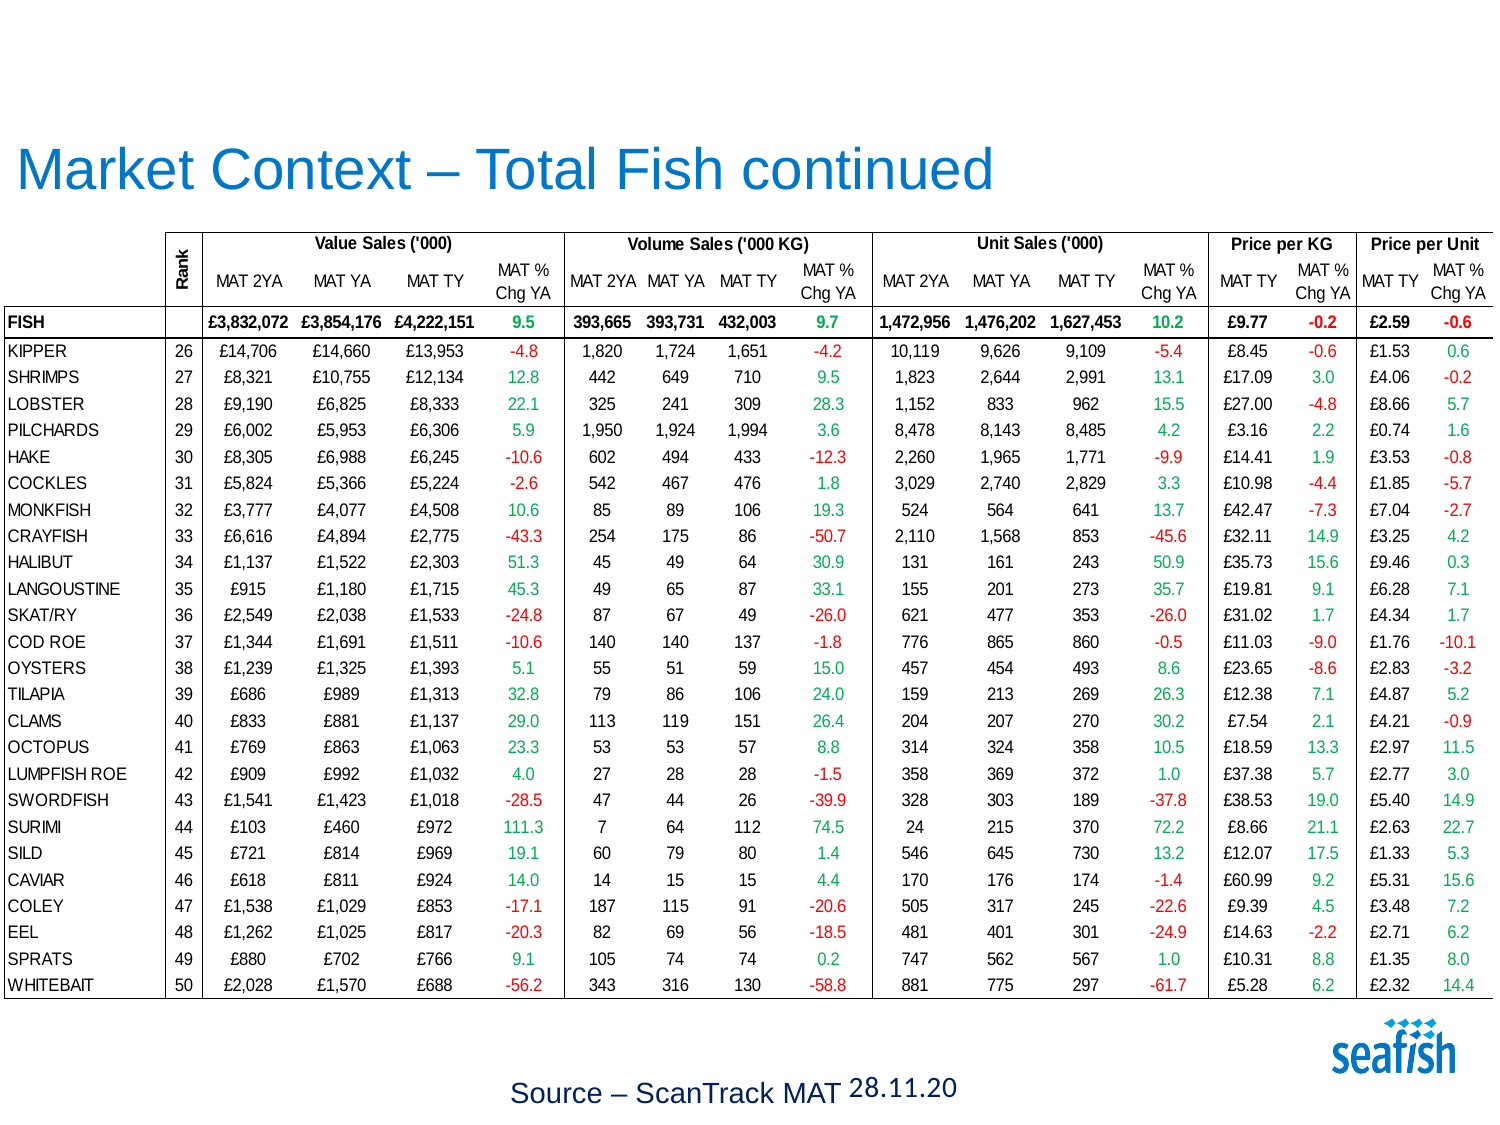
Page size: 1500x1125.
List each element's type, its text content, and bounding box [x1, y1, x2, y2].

picture [1407, 1018, 1417, 1022]
picture [3, 231, 1495, 1000]
title Market Context – Total Fish continued [1, 125, 1419, 207]
text_box Source – ScanTrack MAT [0, 1067, 857, 1117]
picture [842, 1072, 1001, 1114]
picture [1332, 1018, 1455, 1074]
